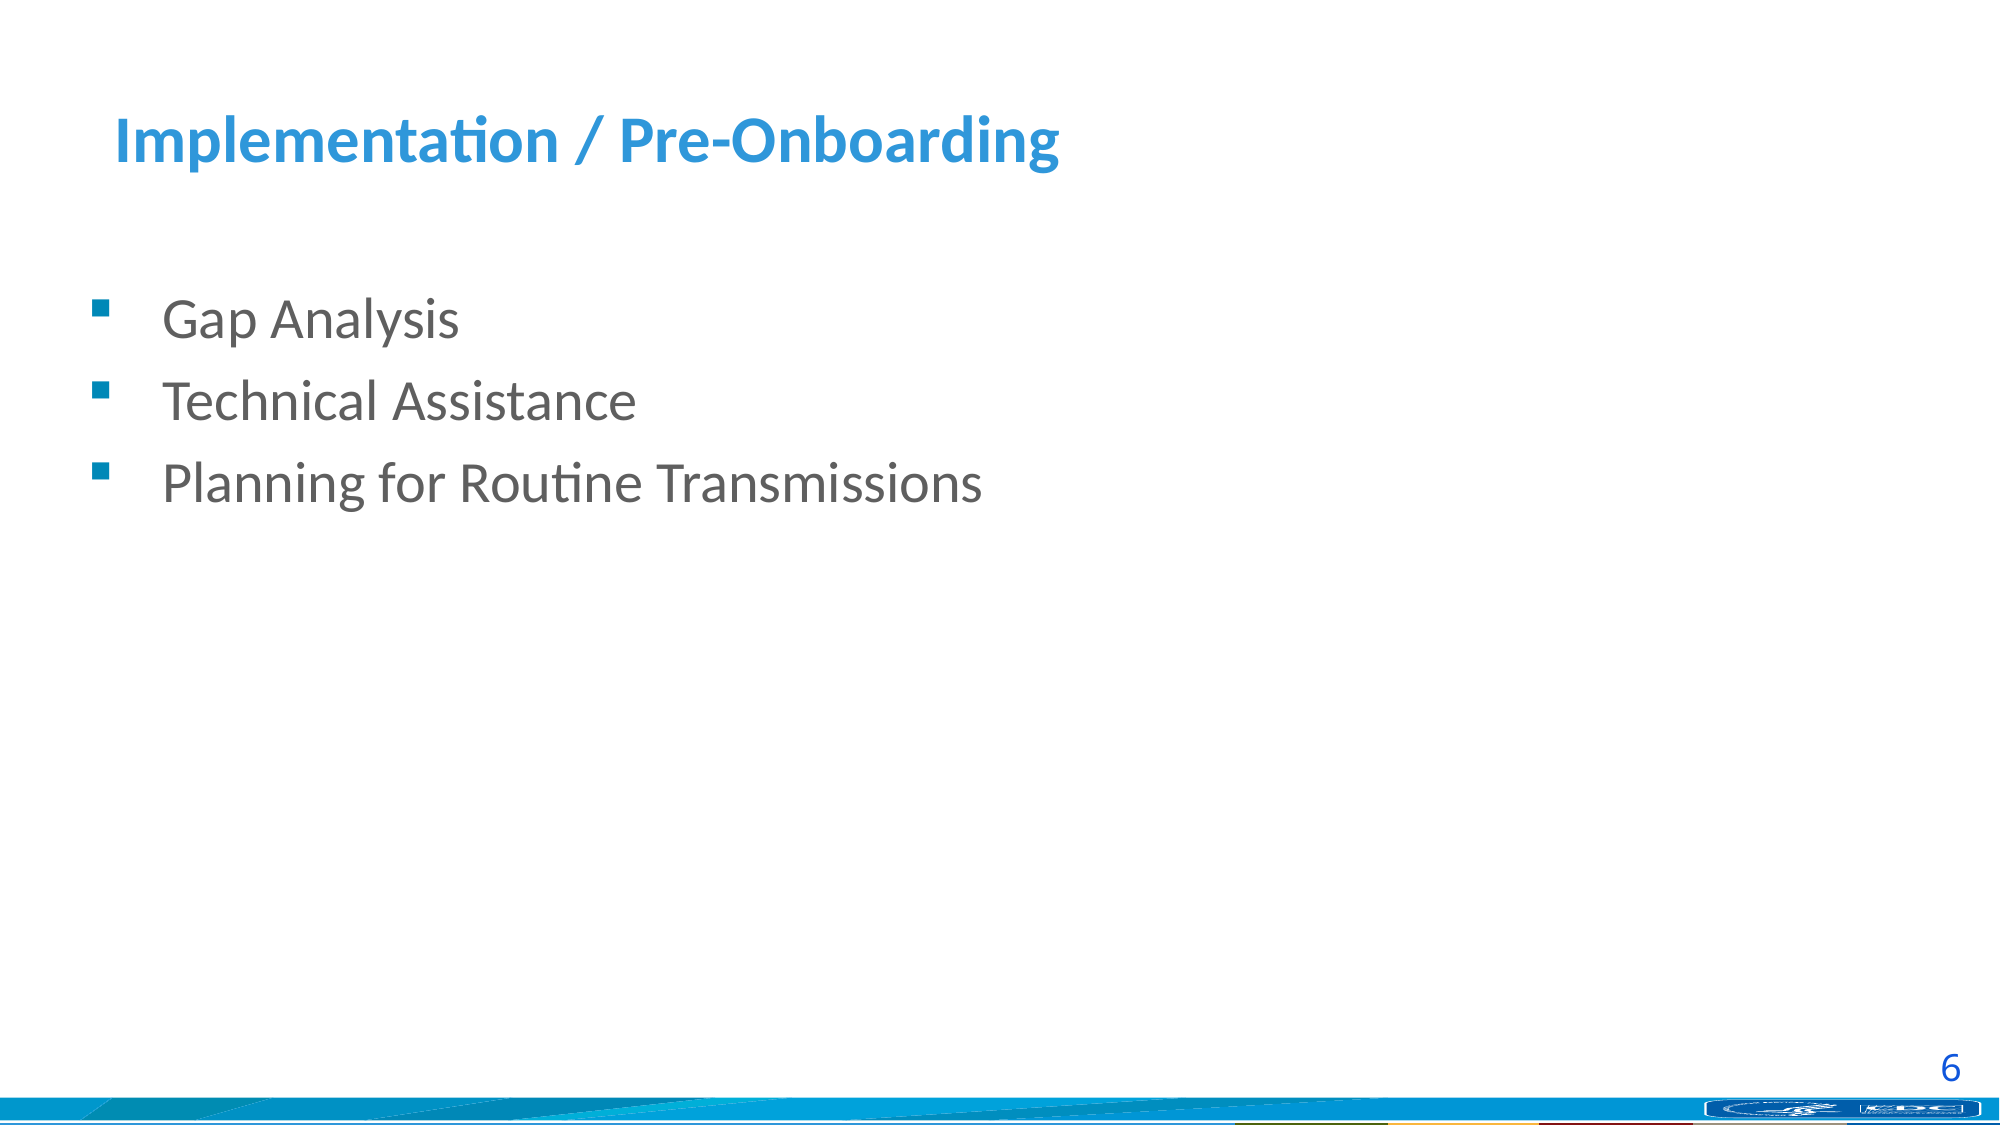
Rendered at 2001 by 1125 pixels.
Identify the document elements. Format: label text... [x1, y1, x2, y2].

title Implementation / Pre-Onboarding [99, 45, 1900, 184]
list Gap Analysis Technical Assistance Planning for Routine Transmissions [72, 129, 1869, 861]
